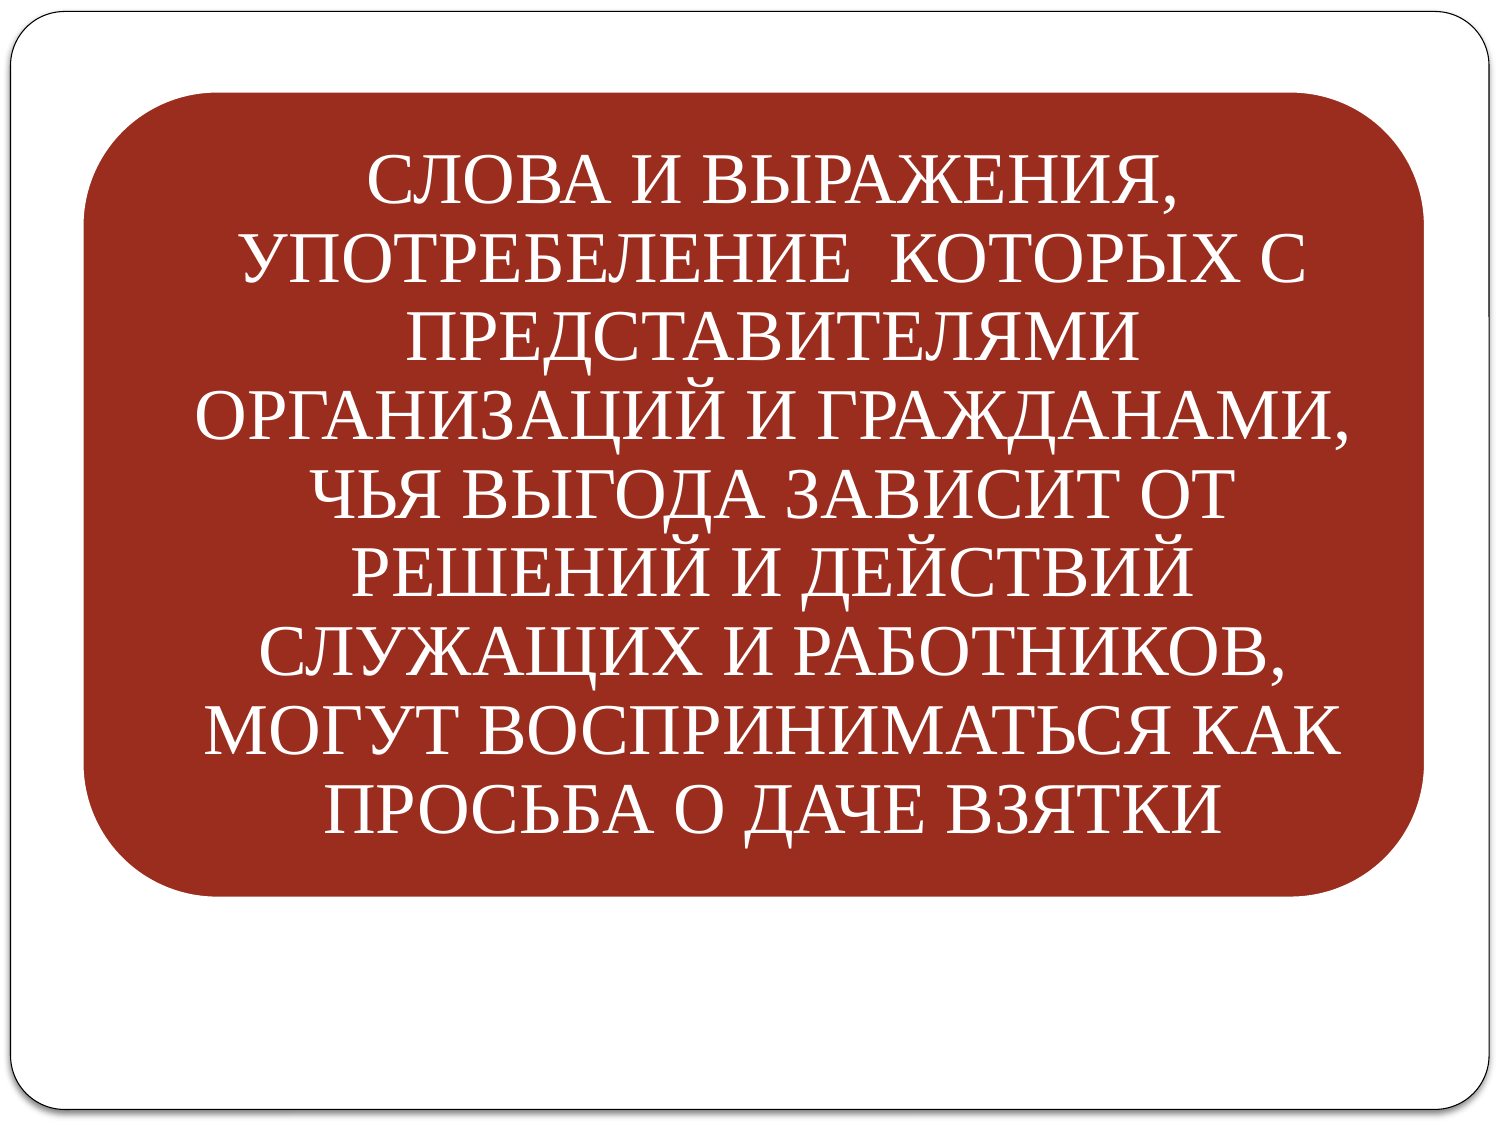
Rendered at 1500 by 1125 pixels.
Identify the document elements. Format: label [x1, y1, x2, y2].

list [82, 86, 1426, 903]
